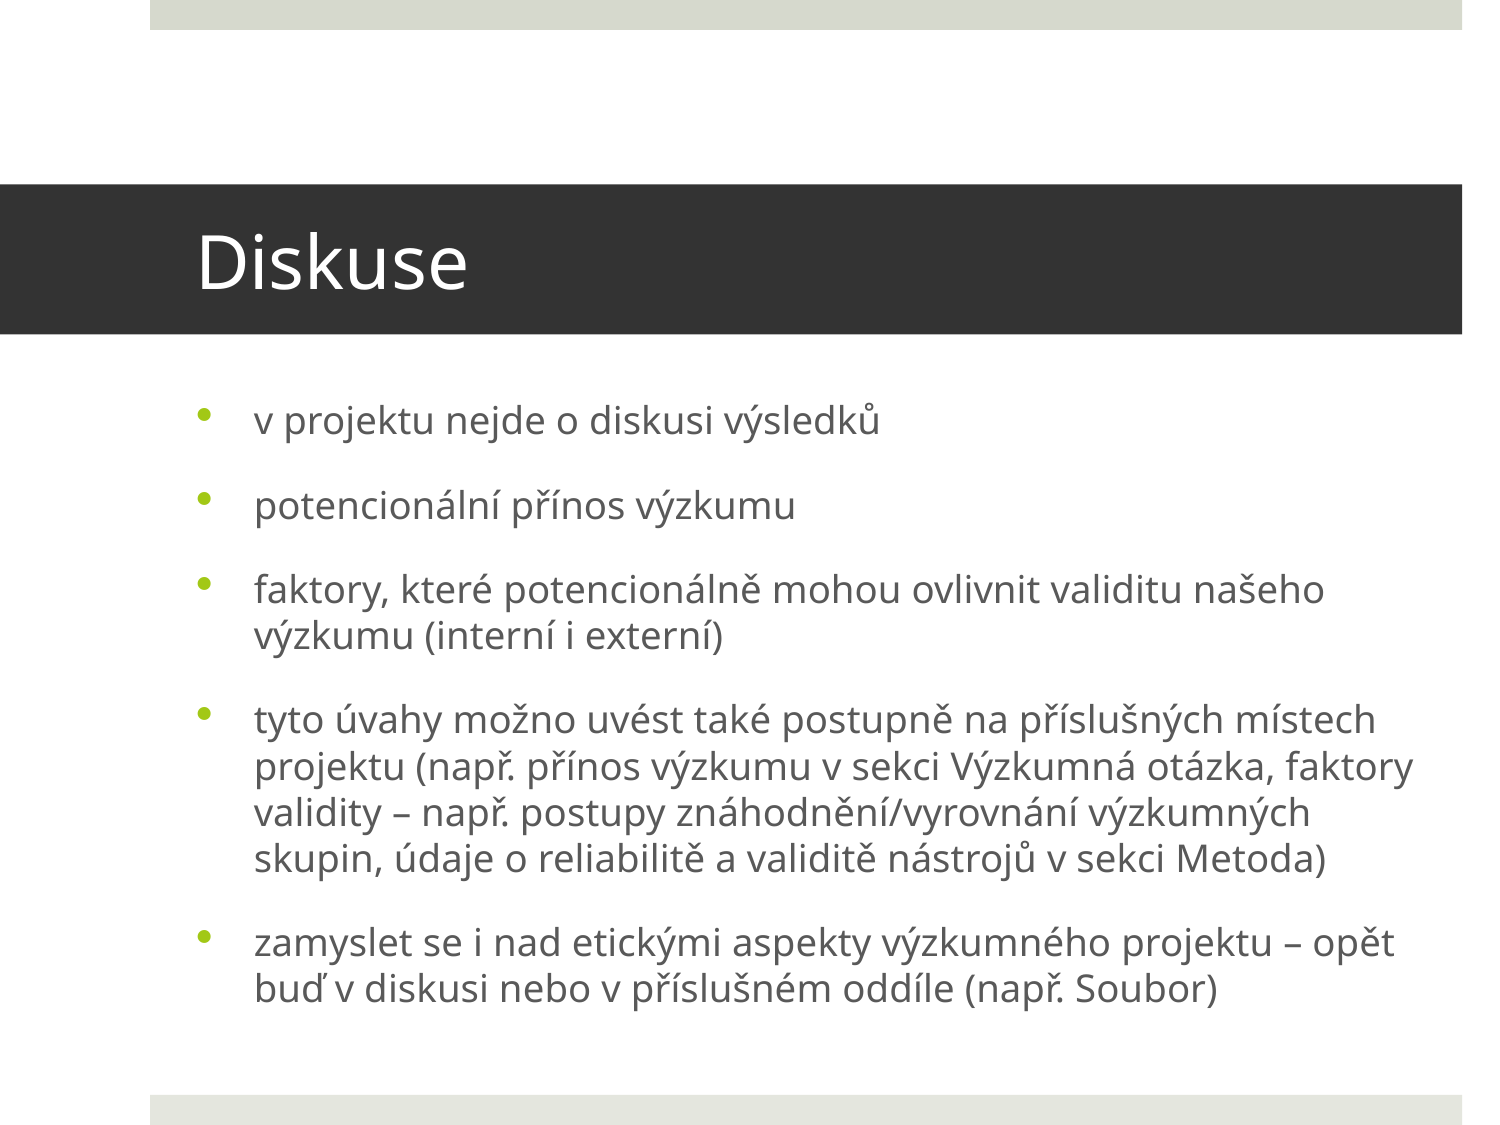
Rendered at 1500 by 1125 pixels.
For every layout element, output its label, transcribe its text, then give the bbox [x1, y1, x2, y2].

list v projektu nejde o diskusi výsledků potencionální přínos výzkumu faktory, které potencionálně mohou ovlivnit validitu našeho výzkumu (interní i externí) tyto úvahy možno uvést také postupně na příslušných místech projektu (např. přínos výzkumu v sekci Výzkumná otázka, faktory validity – např. postupy znáhodnění/vyrovnání výzkumných skupin, údaje o reliabilitě a validitě nástrojů v sekci Metoda) zamyslet se i nad etickými aspekty výzkumného projektu – opět buď v diskusi nebo v příslušném oddíle (např. Soubor) [182, 388, 1432, 1028]
title Diskuse [0, 184, 1463, 335]
